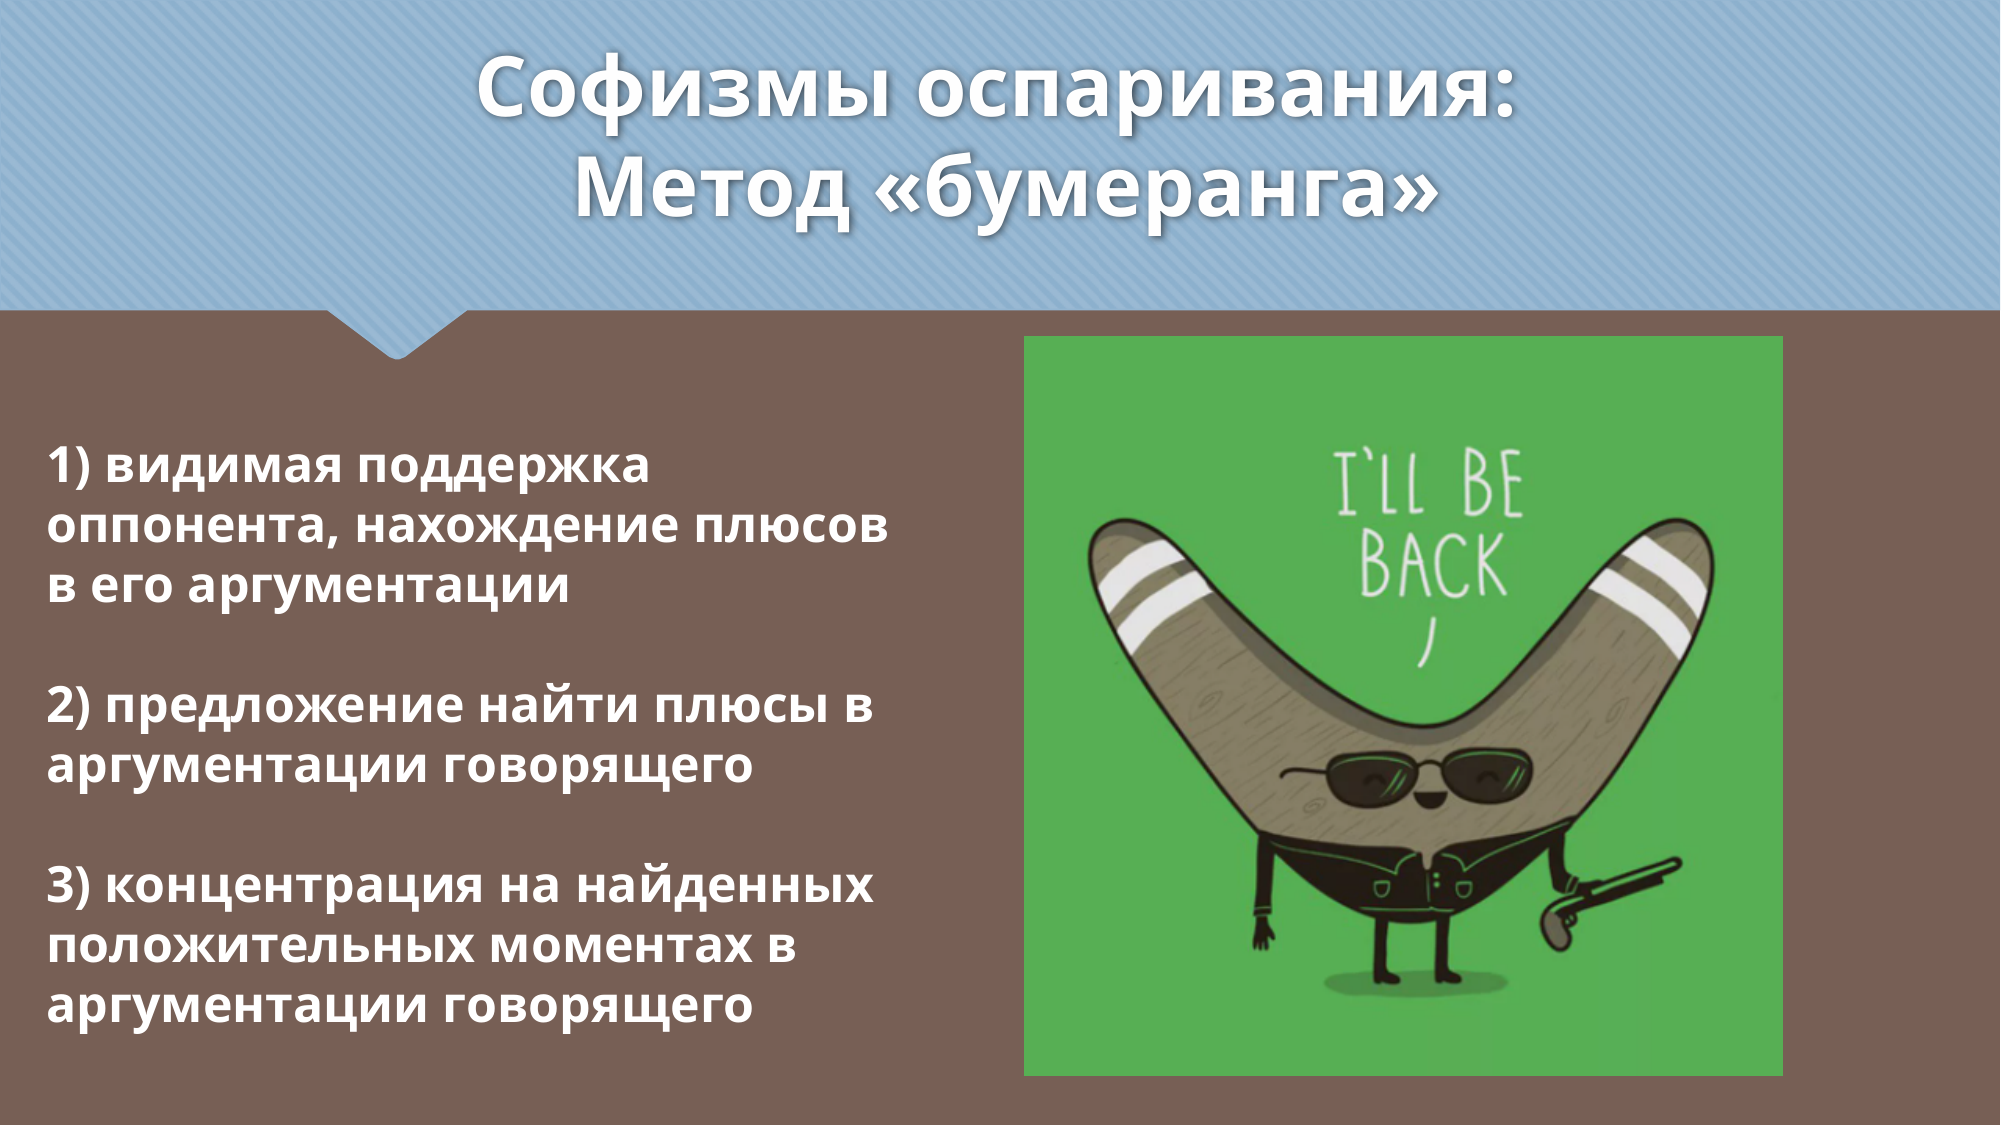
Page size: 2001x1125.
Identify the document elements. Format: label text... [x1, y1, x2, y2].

picture [1024, 336, 1783, 1077]
title Софизмы оспаривания: Метод «бумеранга» [120, 81, 1894, 241]
text_box 1) видимая поддержка оппонента, нахождение плюсов в его аргументации 2) предложение найти плюсы в аргументации говорящего 3) концентрация на найденных положительных моментах в аргументации говорящего [31, 365, 911, 1041]
